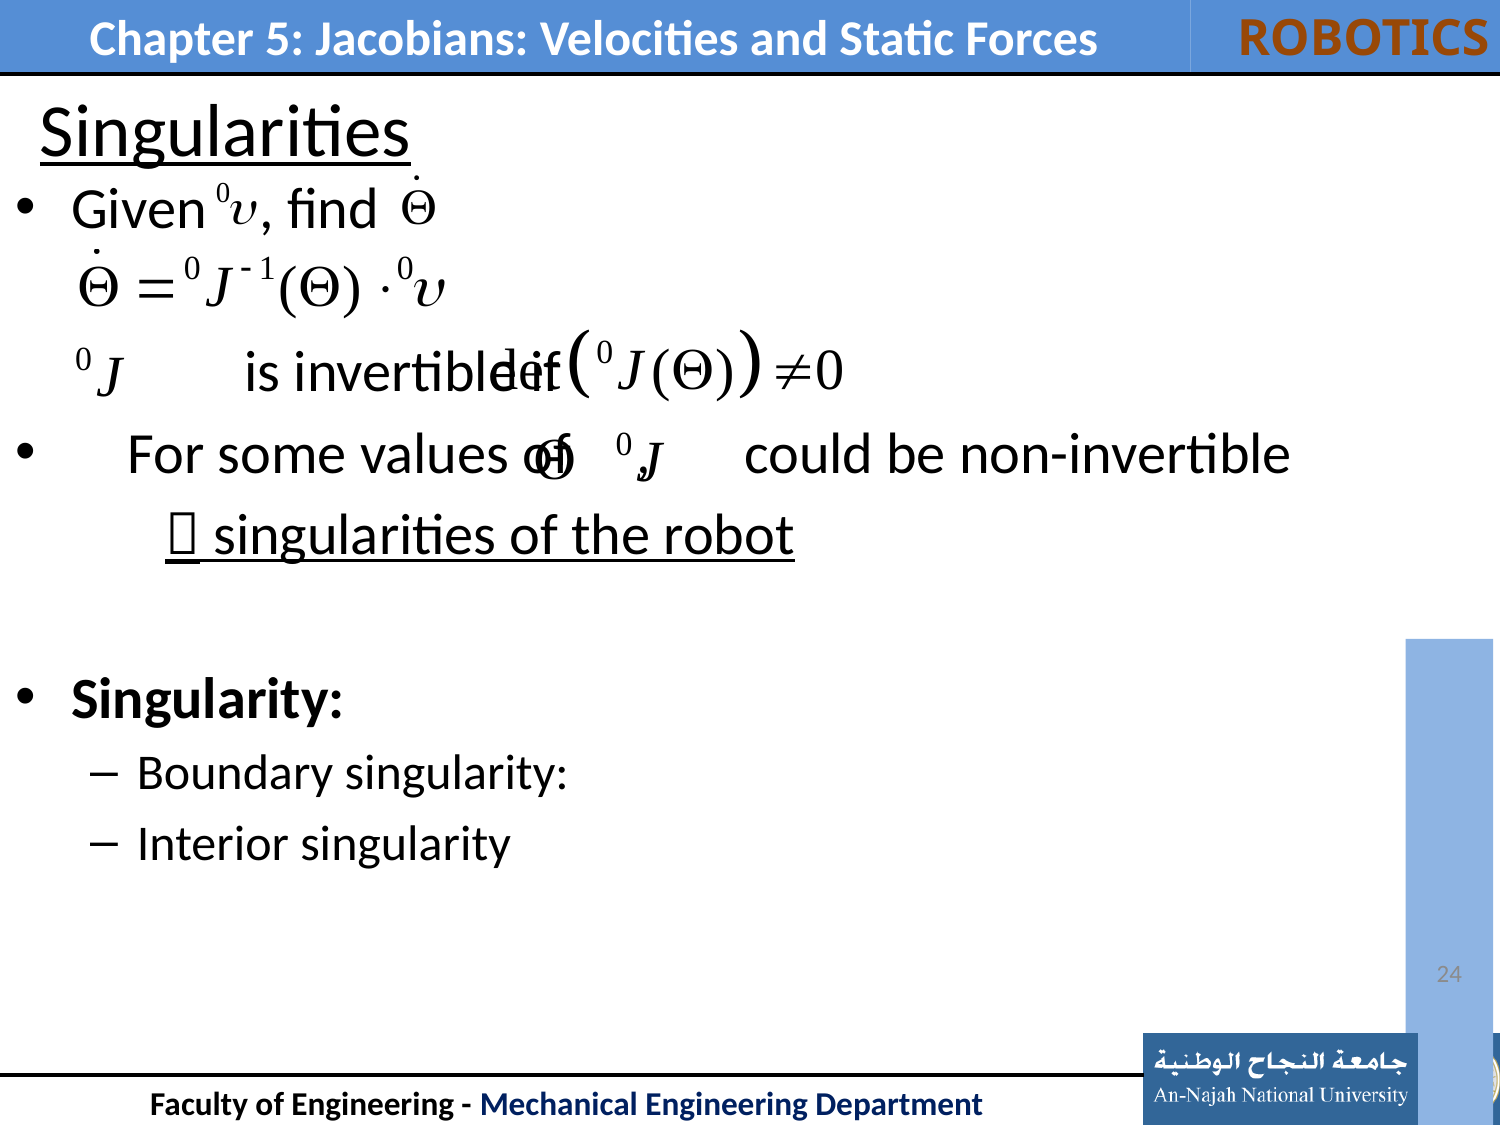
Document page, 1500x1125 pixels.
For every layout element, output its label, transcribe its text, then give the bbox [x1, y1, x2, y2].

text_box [531, 435, 580, 487]
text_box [612, 424, 674, 488]
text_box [71, 340, 133, 404]
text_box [397, 174, 443, 232]
picture [1143, 1033, 1500, 1125]
slide_number 24 [1405, 949, 1494, 996]
list Given , find is invertible if For some values of , could be non-invertible  singularities of the robot Singularity: Boundary singularity: Interior singularity [0, 162, 1488, 1075]
title Singularities [24, 73, 1500, 180]
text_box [212, 174, 263, 232]
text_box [487, 326, 849, 424]
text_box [74, 249, 451, 326]
